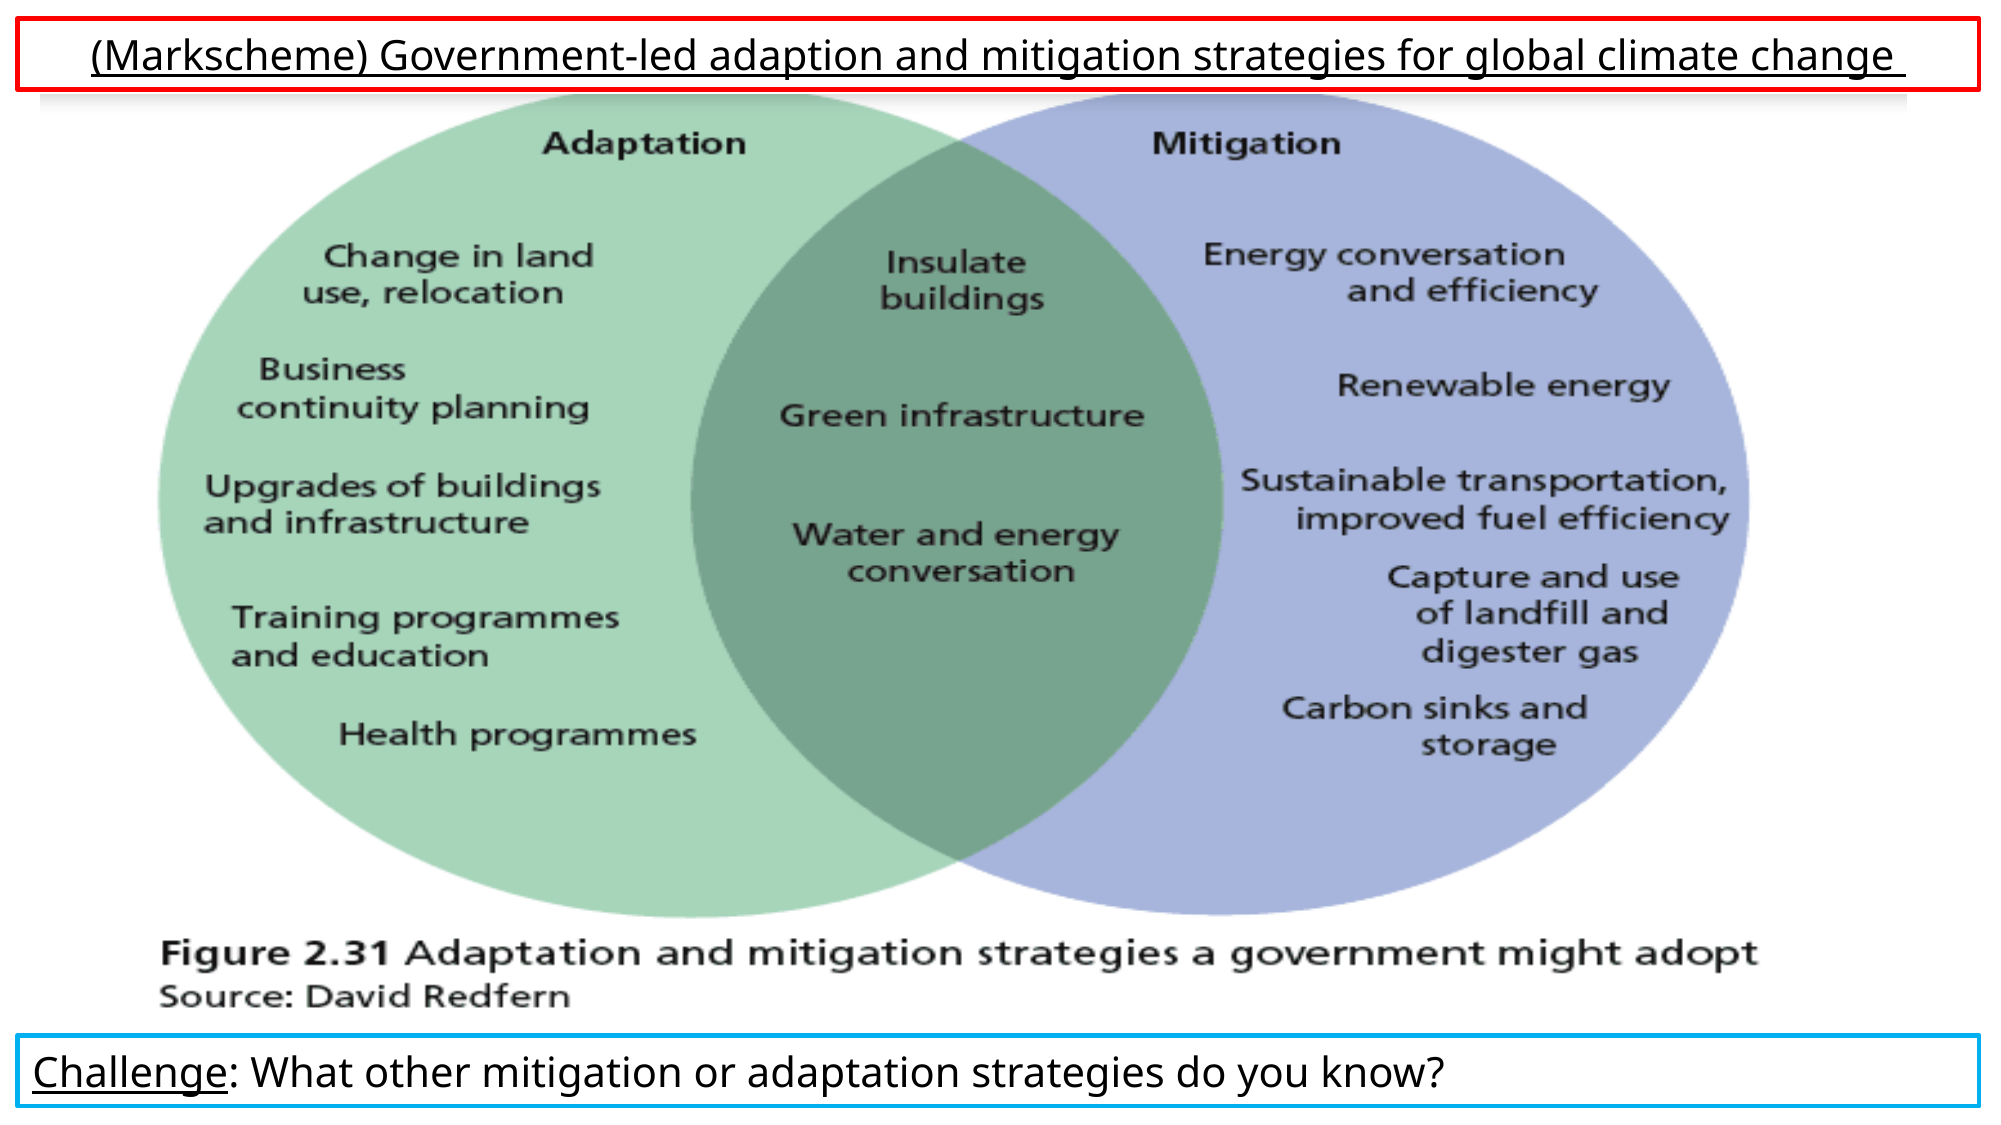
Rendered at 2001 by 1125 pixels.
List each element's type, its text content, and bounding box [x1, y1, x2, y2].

text_box (Markscheme) Government-led adaption and mitigation strategies for global climate change [17, 18, 1980, 90]
text_box Challenge: What other mitigation or adaptation strategies do you know? [17, 1035, 1980, 1107]
picture [40, 94, 1907, 1032]
